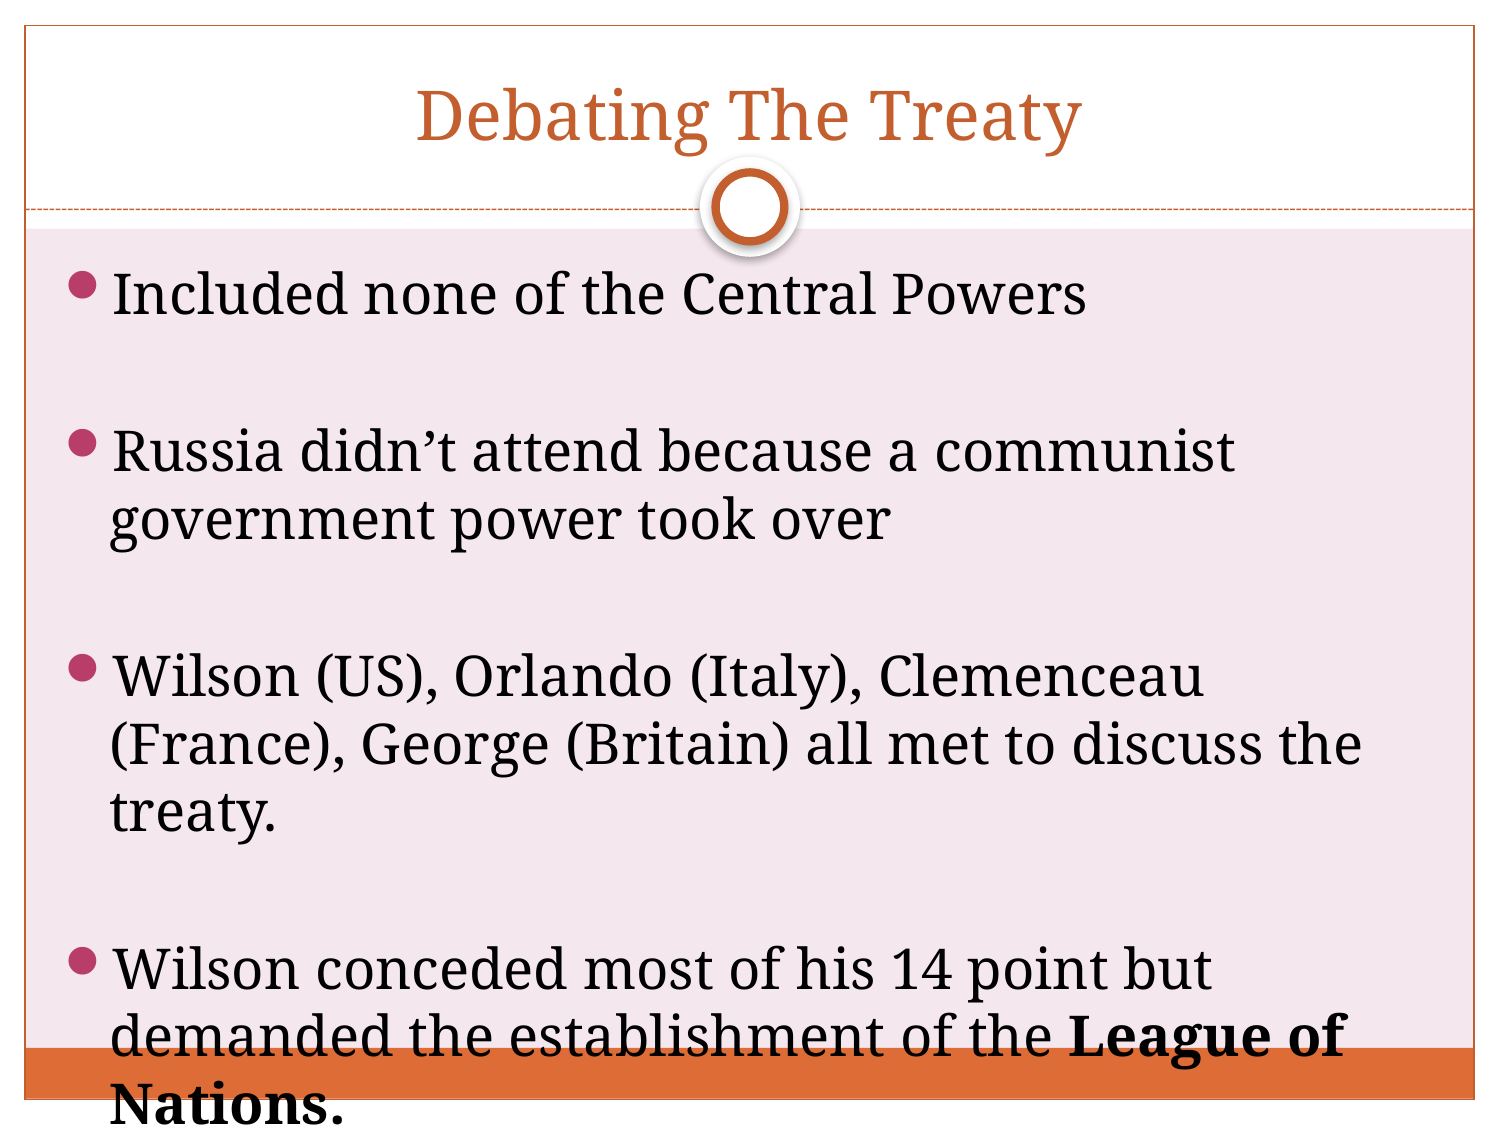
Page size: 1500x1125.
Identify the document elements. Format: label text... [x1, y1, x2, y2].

list Included none of the Central Powers Russia didn’t attend because a communist government power took over Wilson (US), Orlando (Italy), Clemenceau (France), George (Britain) all met to discuss the treaty. Wilson conceded most of his 14 point but demanded the establishment of the League of Nations. [49, 250, 1445, 1001]
title Debating The Treaty [49, 37, 1450, 163]
